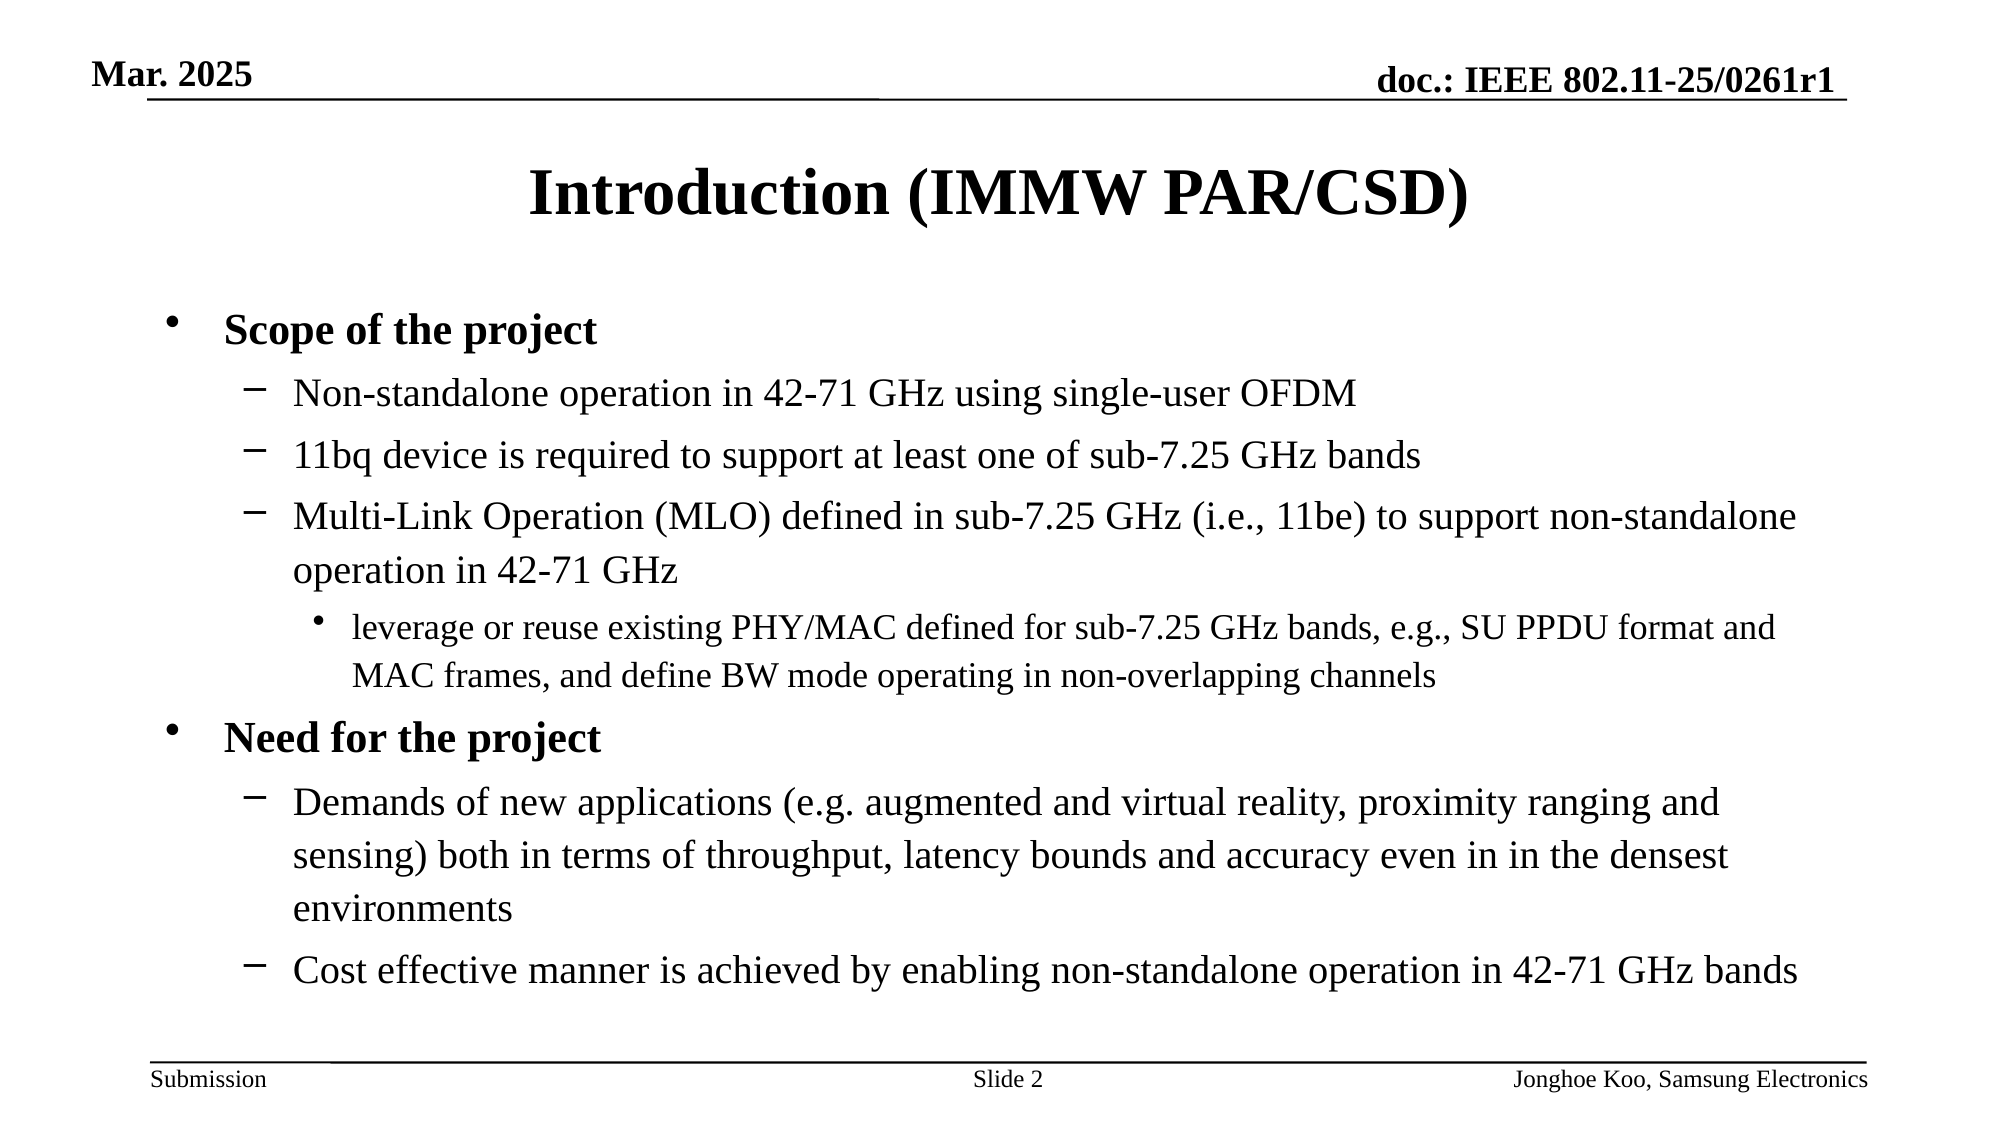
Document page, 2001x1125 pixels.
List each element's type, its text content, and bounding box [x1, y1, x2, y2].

footer Jonghoe Koo, Samsung Electronics [1509, 1061, 1869, 1093]
title Introduction (IMMW PAR/CSD) [150, 112, 1850, 263]
slide_number Slide 2 [964, 1061, 1053, 1093]
list Scope of the project Non-standalone operation in 42-71 GHz using single-user OFDM 11bq device is required to support at least one of sub-7.25 GHz bands Multi-Link Operation (MLO) defined in sub-7.25 GHz (i.e., 11be) to support non-standalone operation in 42-71 GHz leverage or reuse existing PHY/MAC defined for sub-7.25 GHz bands, e.g., SU PPDU format and MAC frames, and define BW mode operating in non-overlapping channels Need for the project Demands of new applications (e.g. augmented and virtual reality, proximity ranging and sensing) both in terms of throughput, latency bounds and accuracy even in in the densest environments Cost effective manner is achieved by enabling non-standalone operation in 42-71 GHz bands [150, 287, 1850, 1000]
